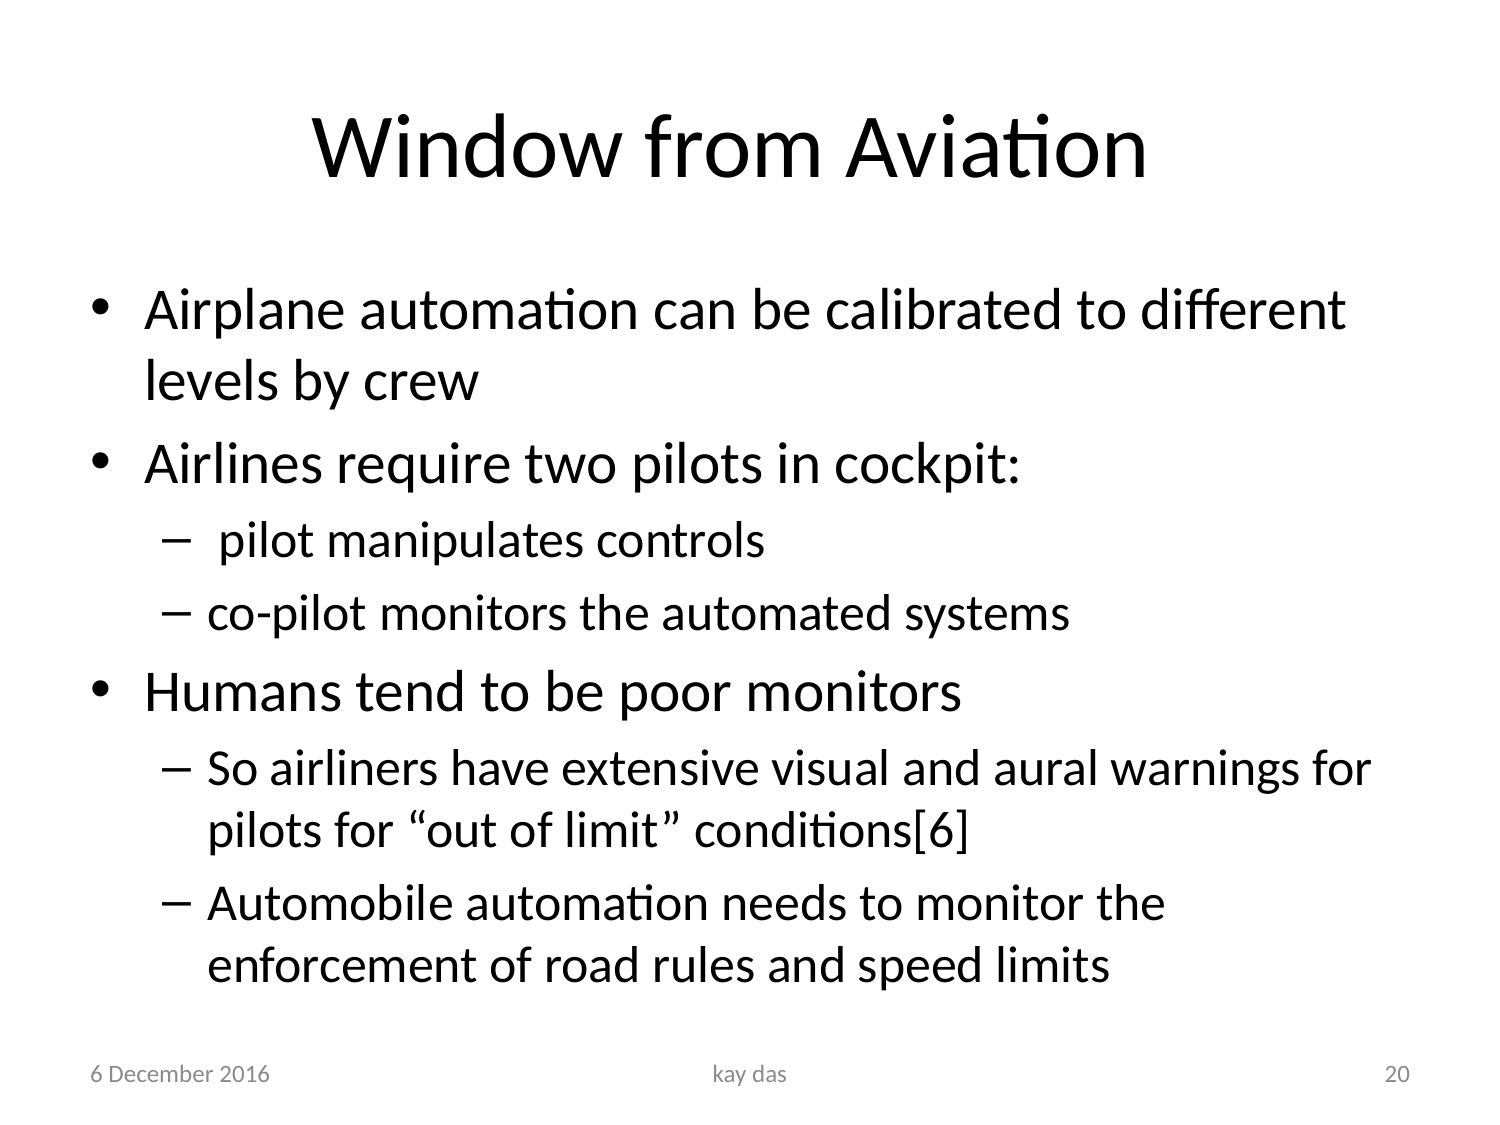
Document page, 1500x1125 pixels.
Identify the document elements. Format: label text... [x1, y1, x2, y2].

footer kay das [512, 1042, 988, 1103]
slide_number 20 [1074, 1042, 1425, 1103]
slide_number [75, 1042, 425, 1103]
list Airplane automation can be calibrated to different levels by crew Airlines require two pilots in cockpit: pilot manipulates controls co-pilot monitors the automated systems Humans tend to be poor monitors So airliners have extensive visual and aural warnings for pilots for “out of limit” conditions[6] Automobile automation needs to monitor the enforcement of road rules and speed limits [75, 262, 1425, 1005]
title Window from Aviation [75, 37, 1388, 245]
